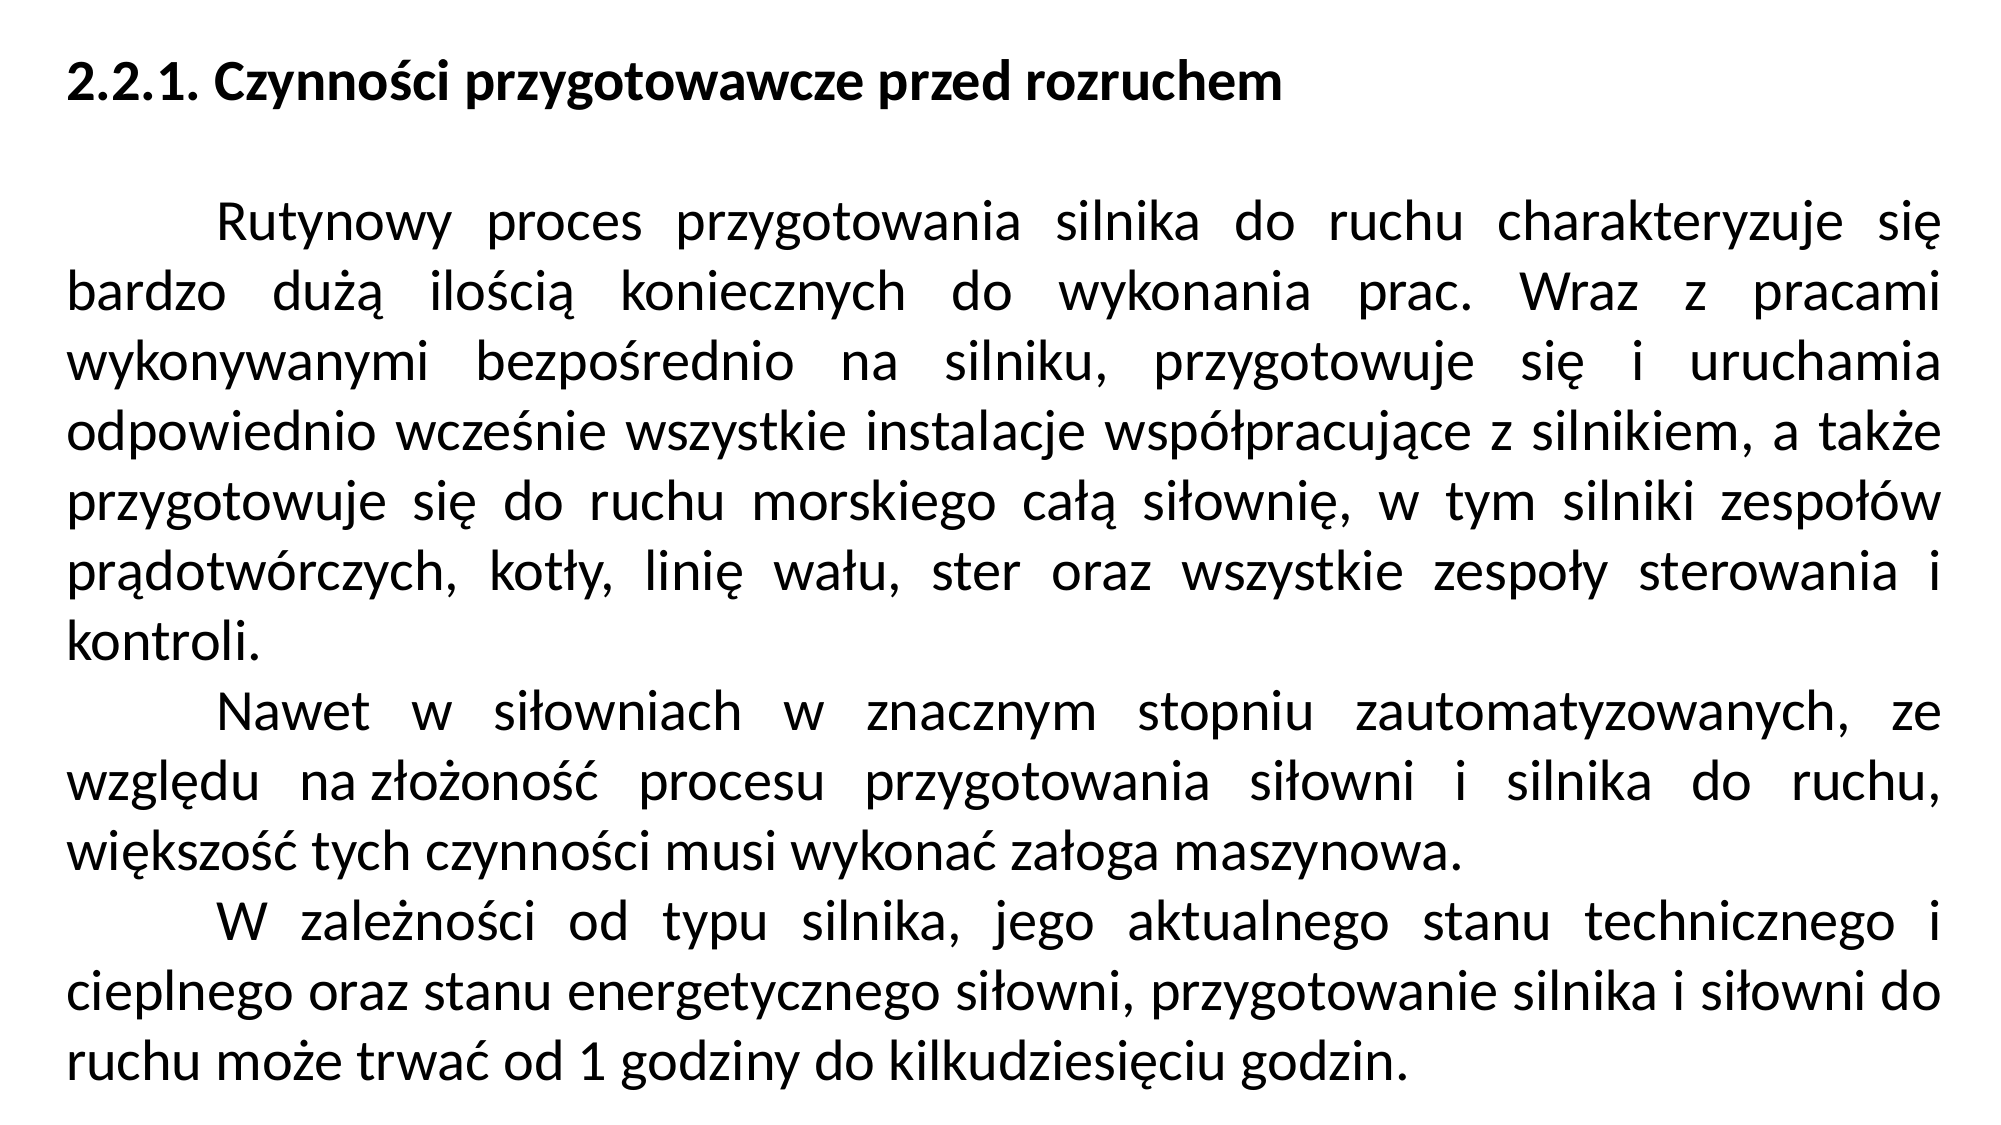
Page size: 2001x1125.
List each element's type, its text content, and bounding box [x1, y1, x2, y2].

text_box 2.2.1. Czynności przygotowawcze przed rozruchem Rutynowy proces przygotowania silnika do ruchu charakteryzuje się bardzo dużą ilością koniecznych do wykonania prac. Wraz z pracami wykonywanymi bezpo­średnio na silniku, przygotowuje się i uruchamia odpowiednio wcześnie wszystkie instalacje współpracujące z silnikiem, a także przygotowuje się do ruchu morskiego całą siłownię, w tym silniki zespołów prądotwórczych, kotły, linię wału, ster oraz wszystkie zespoły sterowania i kontroli. Nawet w siłowniach w znacznym stopniu zautomatyzowanych, ze względu na złożoność procesu przygotowania siłowni i silnika do ruchu, większość tych czyn­ności musi wykonać załoga maszynowa. W zależności od typu silnika, jego aktualnego stanu technicznego i cieplnego oraz stanu energetycznego siłowni, przygotowanie silnika i siłowni do ruchu może trwać od 1 godziny do kilkudziesięciu godzin. [51, 34, 1957, 1125]
